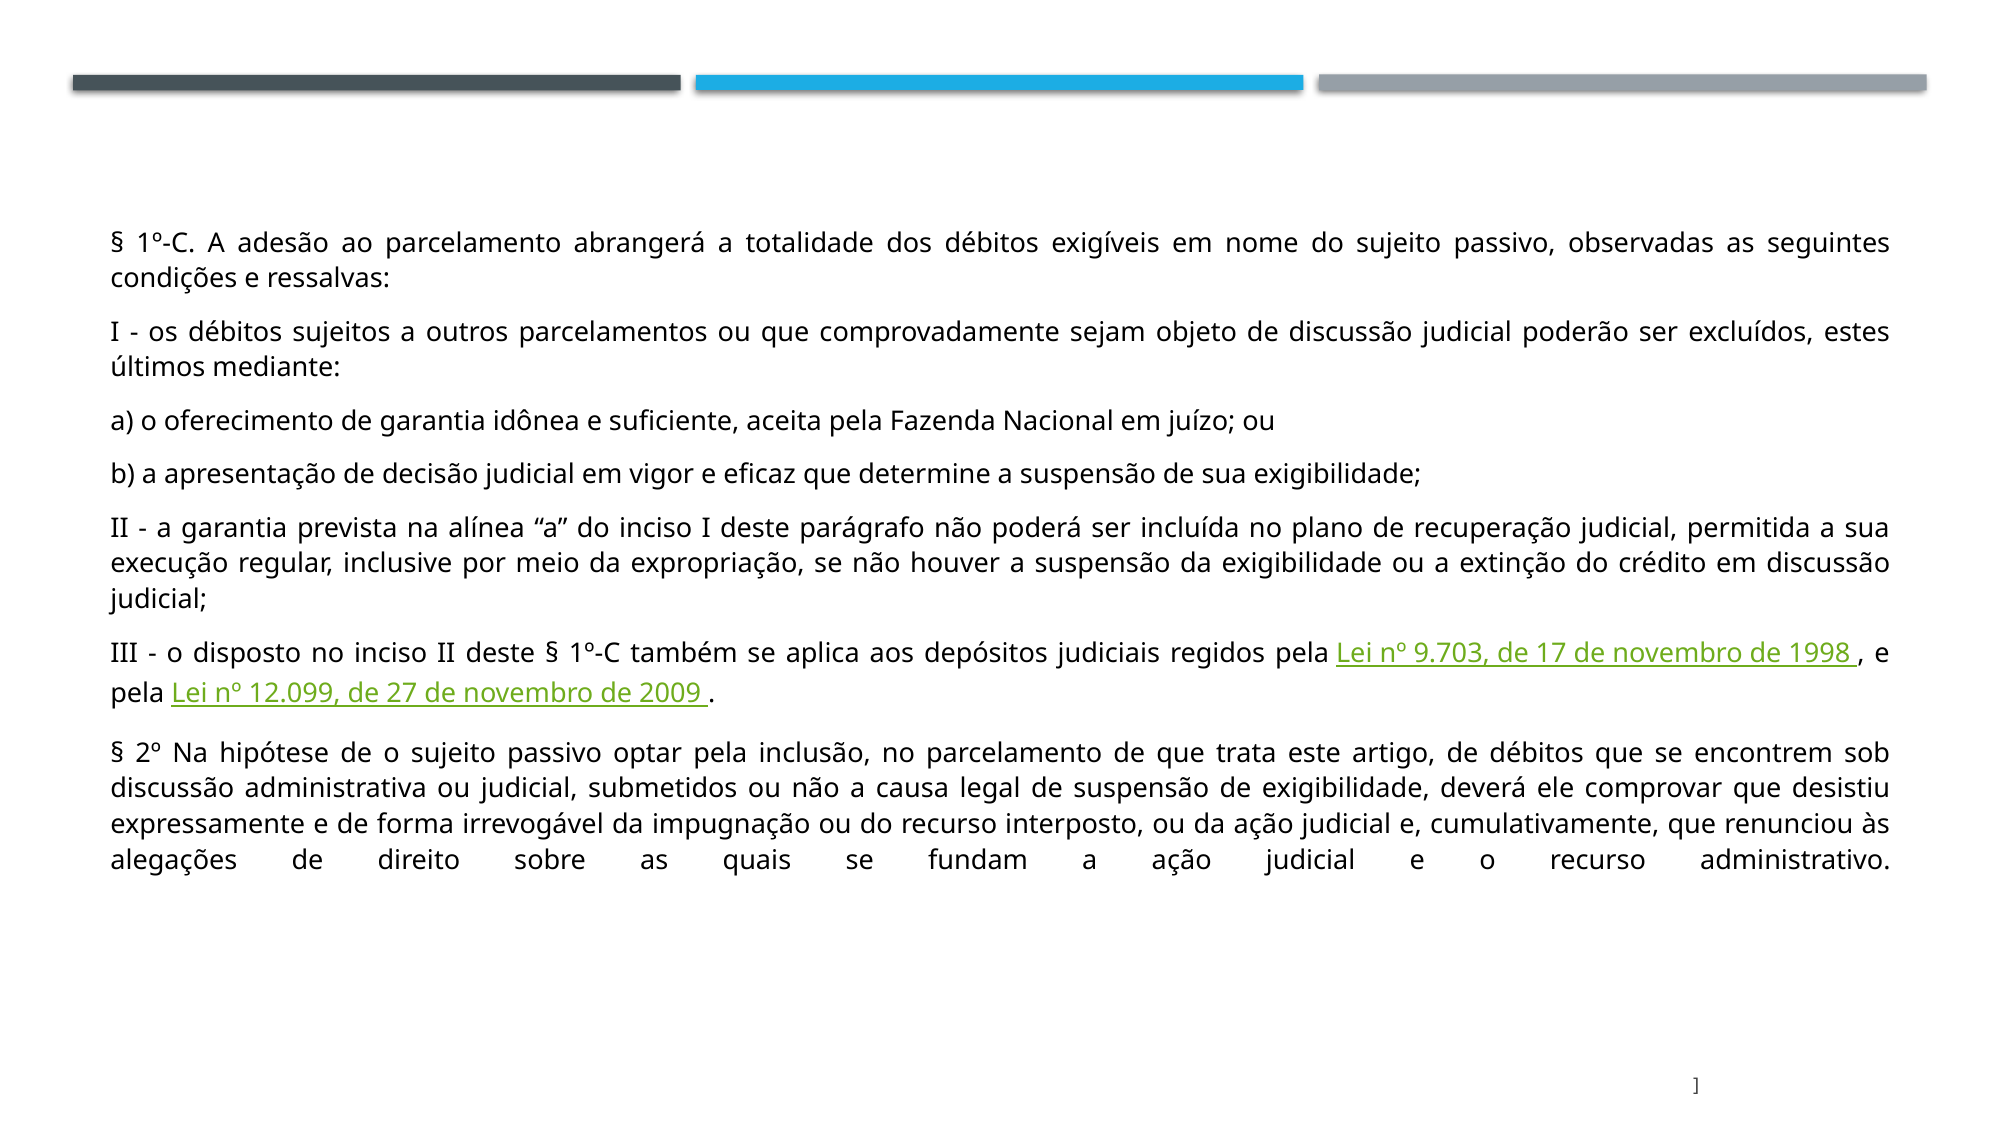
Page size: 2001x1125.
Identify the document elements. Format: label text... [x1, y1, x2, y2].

slide_number ] [1247, 1053, 1715, 1114]
list § 1º-C. A adesão ao parcelamento abrangerá a totalidade dos débitos exigíveis em nome do sujeito passivo, observadas as seguintes condições e ressalvas: I - os débitos sujeitos a outros parcelamentos ou que comprovadamente sejam objeto de discussão judicial poderão ser excluídos, estes últimos mediante: a) o oferecimento de garantia idônea e suficiente, aceita pela Fazenda Nacional em juízo; ou b) a apresentação de decisão judicial em vigor e eficaz que determine a suspensão de sua exigibilidade; II - a garantia prevista na alínea “a” do inciso I deste parágrafo não poderá ser incluída no plano de recuperação judicial, permitida a sua execução regular, inclusive por meio da expropriação, se não houver a suspensão da exigibilidade ou a extinção do crédito em discussão judicial; III - o disposto no inciso II deste § 1º-C também se aplica aos depósitos judiciais regidos pela Lei nº 9.703, de 17 de novembro de 1998 , e pela Lei nº 12.099, de 27 de novembro de 2009 . § 2º Na hipótese de o sujeito passivo optar pela inclusão, no parcelamento de que trata este artigo, de débitos que se encontrem sob discussão administrativa ou judicial, submetidos ou não a causa legal de suspensão de exigibilidade, deverá ele comprovar que desistiu expressamente e de forma irrevogável da impugnação ou do recurso interposto, ou da ação judicial e, cumulativamente, que renunciou às alegações de direito sobre as quais se fundam a ação judicial e o recurso administrativo. [95, 113, 1905, 981]
